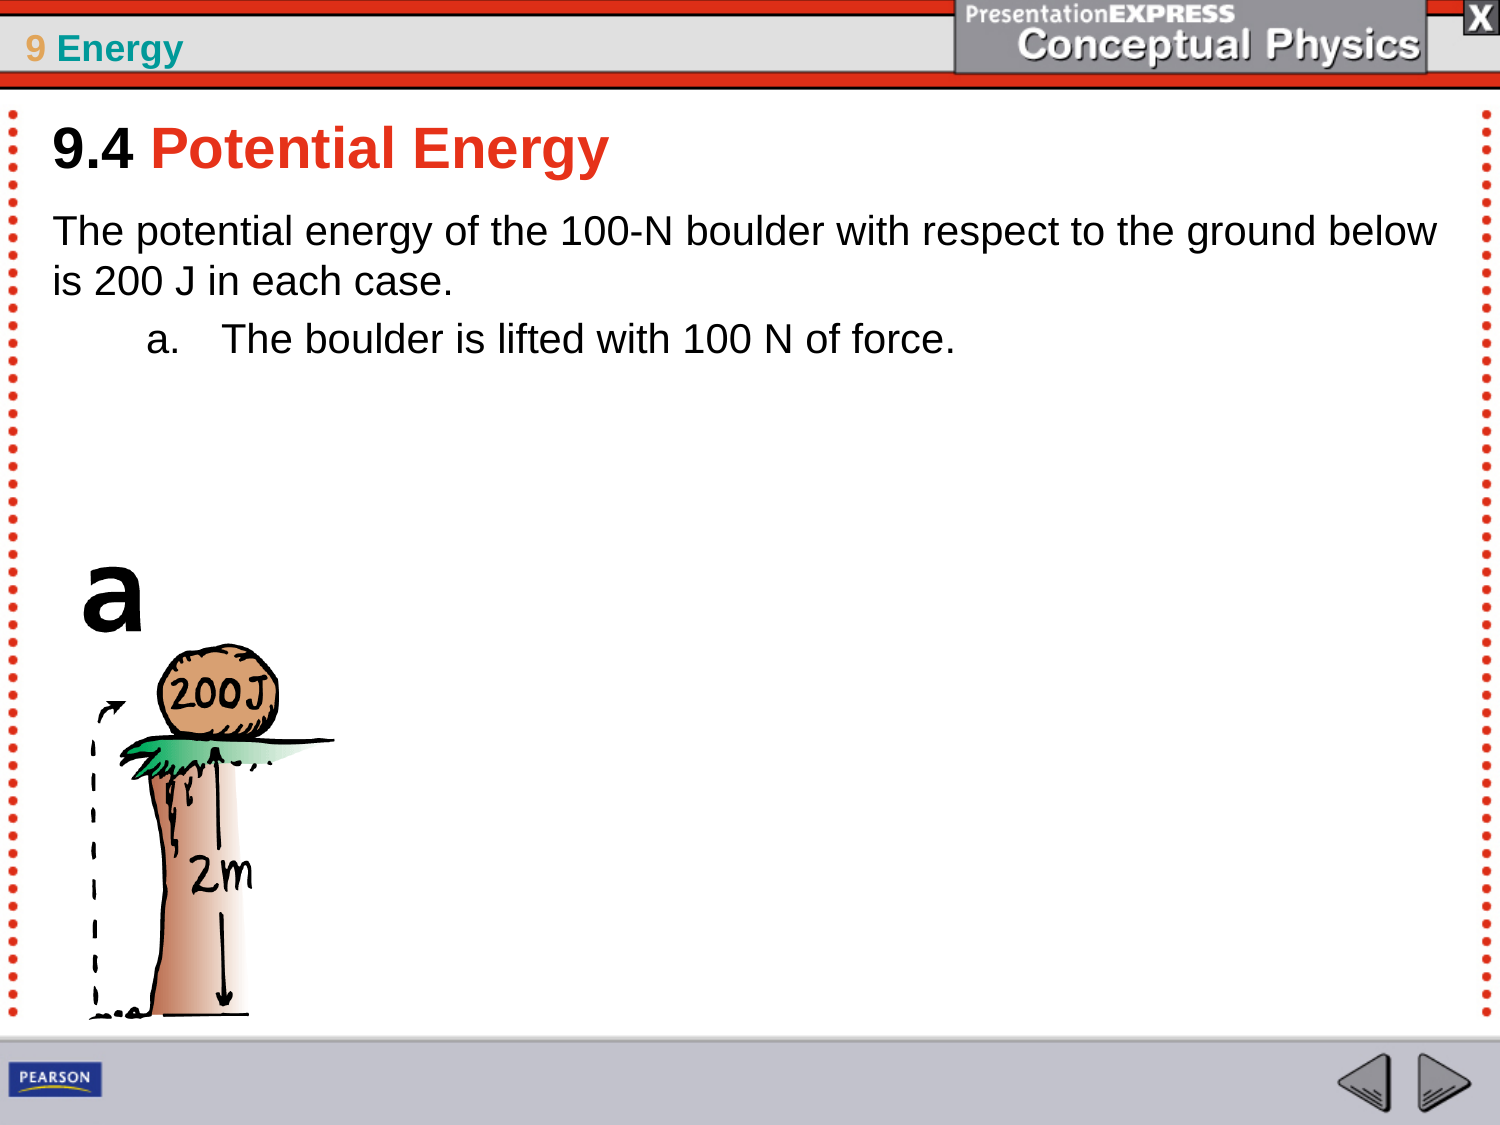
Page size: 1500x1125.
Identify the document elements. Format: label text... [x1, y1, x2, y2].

text_box 9.4 Potential Energy [37, 102, 1175, 188]
text_box The potential energy of the 100-N boulder with respect to the ground below is 200 J in each case. The boulder is lifted with 100 N of force. [37, 196, 1475, 372]
picture [0, 0, 1500, 1125]
